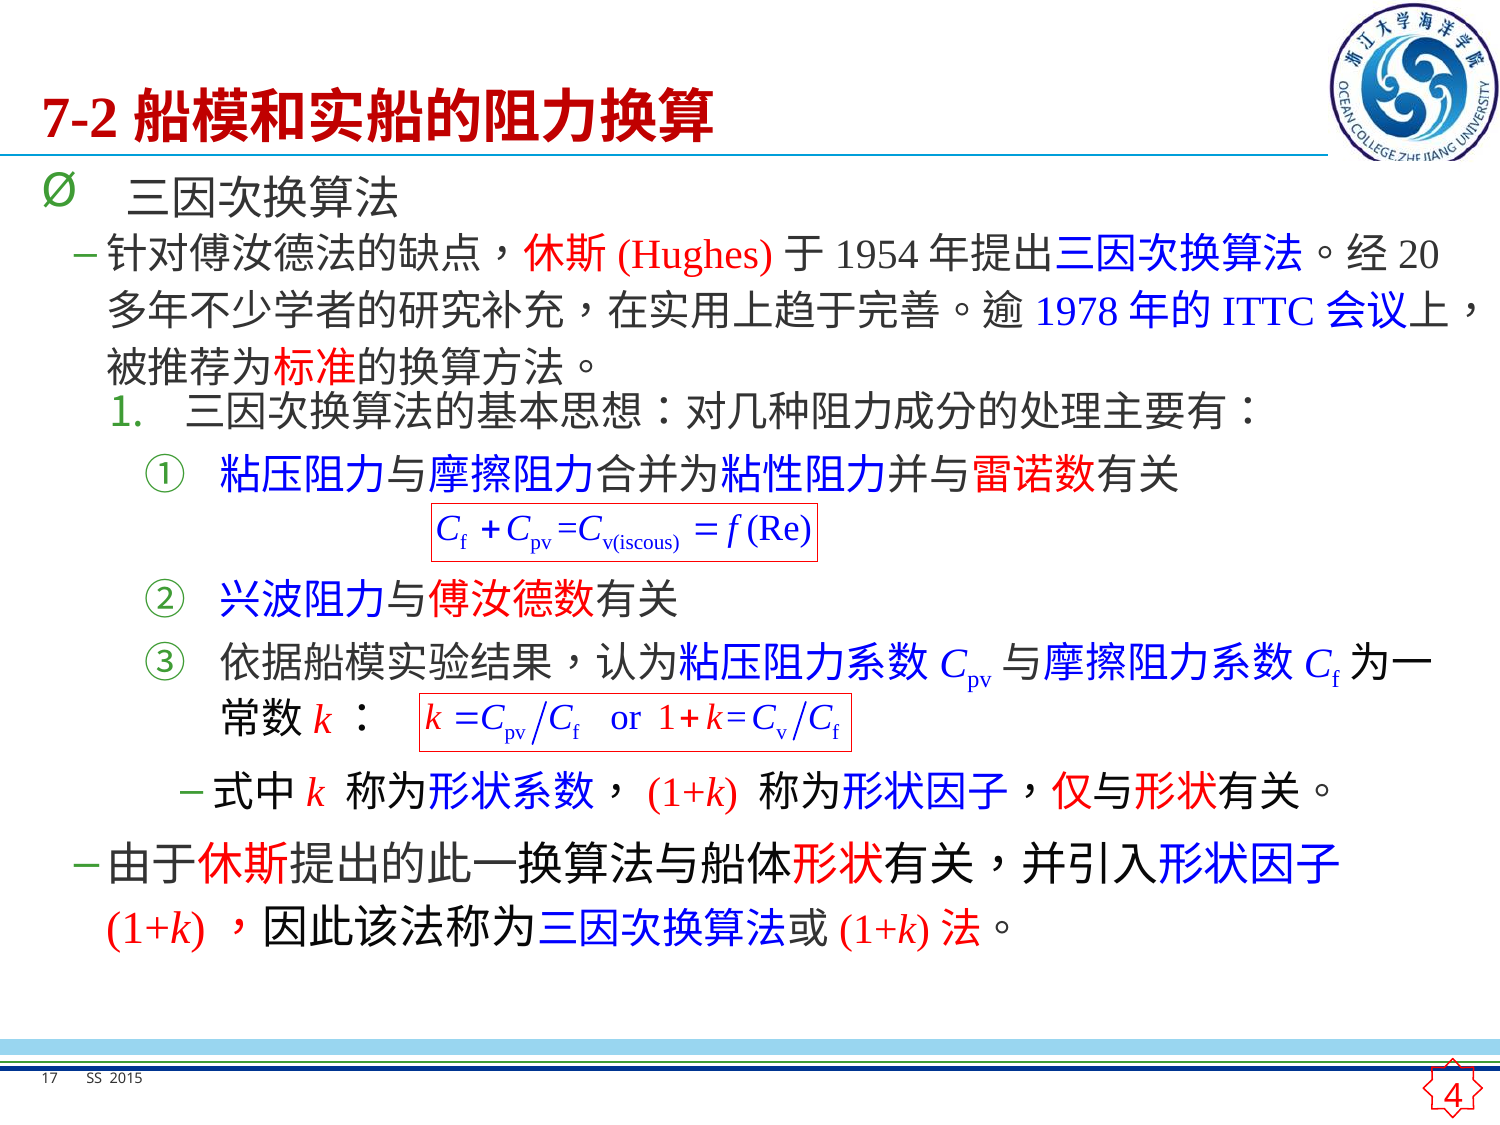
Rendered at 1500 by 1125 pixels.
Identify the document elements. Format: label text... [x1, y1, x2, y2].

title 7-2船模和实船的阻力换算 [41, 39, 1459, 150]
list 三因次换算法 [41, 160, 1459, 216]
text_box 式中k 称为形状系数，(1+k) 称为形状因子，仅与形状有关。 由于休斯提出的此一换算法与船体形状有关，并引入形状因子(1+k)，因此该法称为三因次换算法或(1+k)法。 [41, 757, 1459, 953]
text_box [302, 207, 1500, 283]
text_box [1422, 1058, 1483, 1118]
picture [1328, 0, 1500, 172]
slide_number 17 [41, 1069, 81, 1099]
text_box 针对傅汝德法的缺点，休斯(Hughes)于1954年提出三因次换算法。经20多年不少学者的研究补充，在实用上趋于完善。逾1978年的ITTC会议上，被推荐为标准的换算方法。 [41, 219, 1459, 386]
text_box 三因次换算法的基本思想：对几种阻力成分的处理主要有： 粘压阻力与摩擦阻力合并为粘性阻力并与雷诺数有关 兴波阻力与傅汝德数有关 依据船模实验结果，认为粘压阻力系数Cpv与摩擦阻力系数Cf为一常数k： [41, 386, 1459, 687]
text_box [430, 503, 818, 562]
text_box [418, 692, 852, 752]
